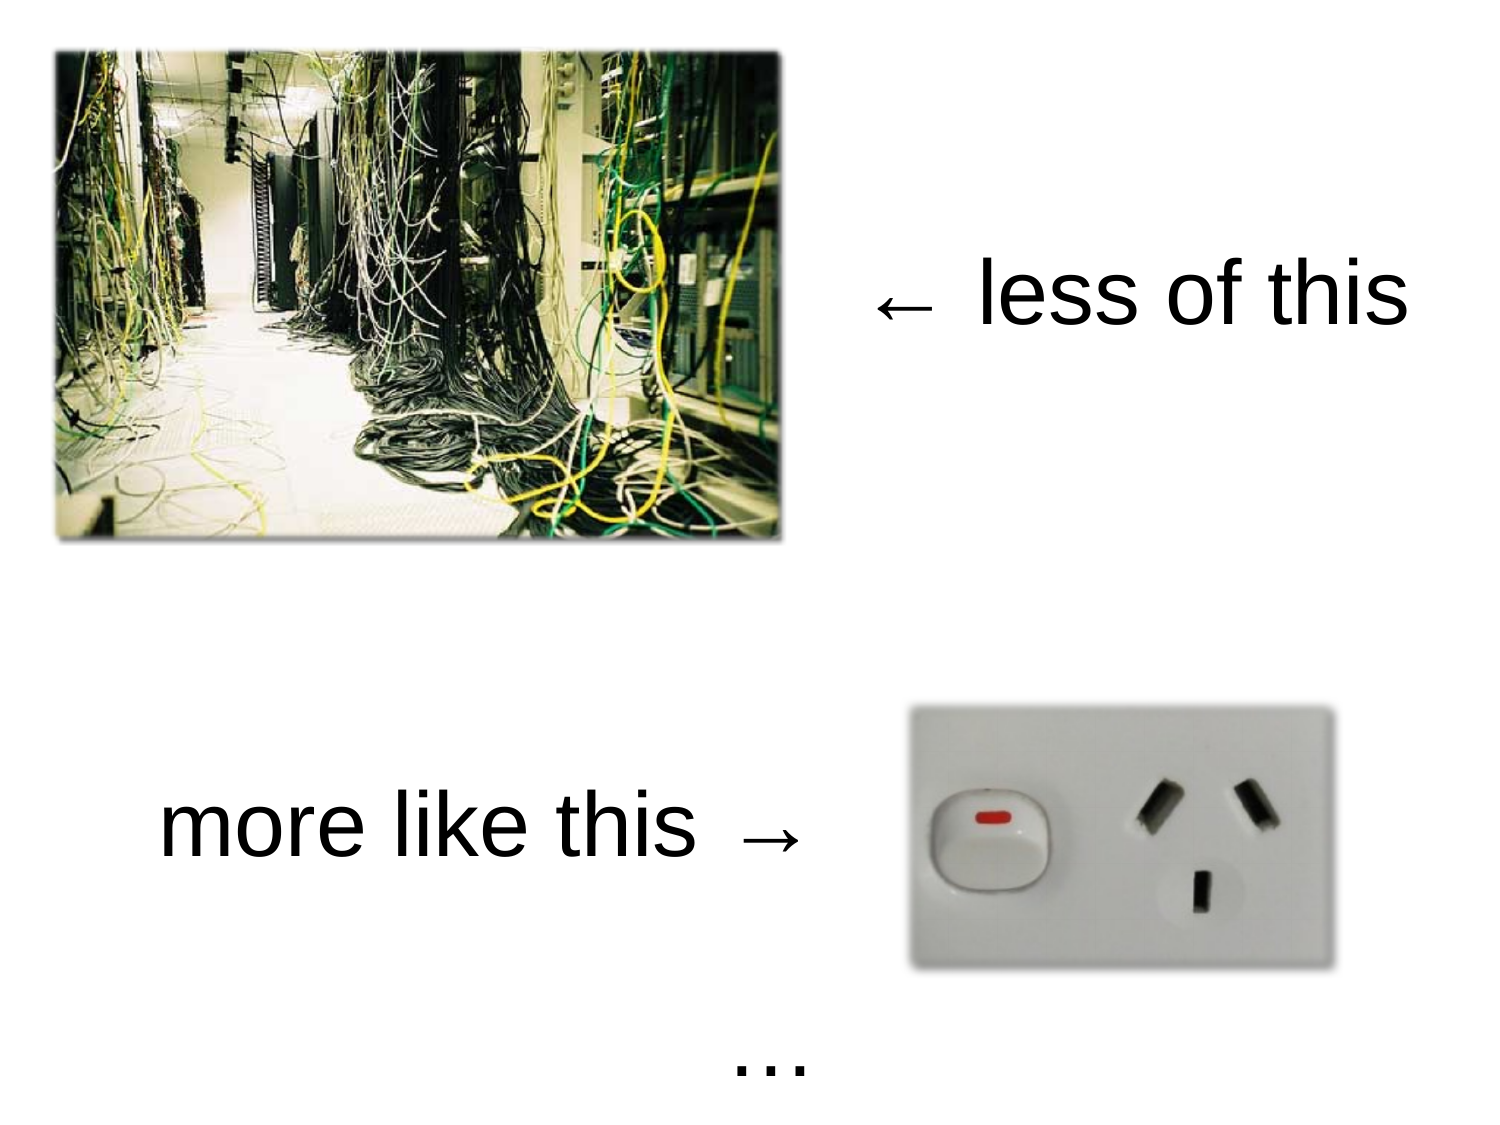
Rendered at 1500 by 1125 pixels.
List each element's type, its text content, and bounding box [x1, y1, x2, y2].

text_box ← less of this [846, 219, 1436, 335]
text_box more like this → … [53, 751, 831, 867]
picture [899, 696, 1340, 975]
picture [50, 46, 783, 542]
